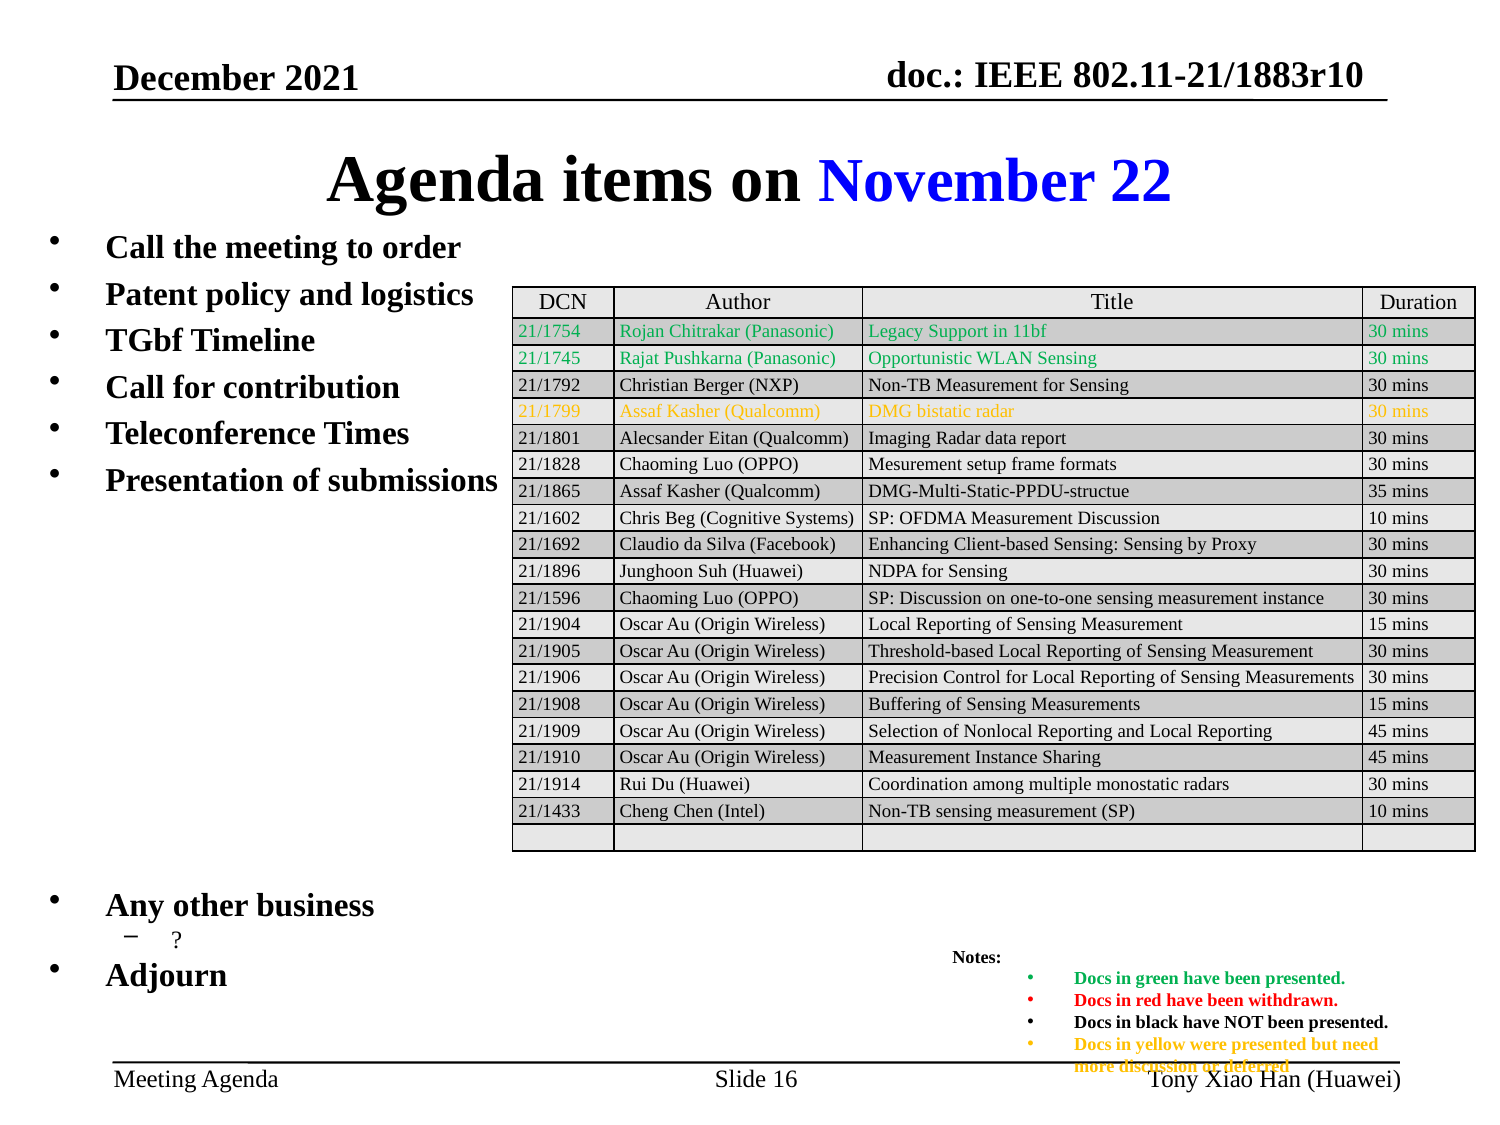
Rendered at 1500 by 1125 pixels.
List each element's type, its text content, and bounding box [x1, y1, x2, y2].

table_cell Oscar Au (Origin Wireless) [615, 692, 862, 717]
table_cell 21/1906 [513, 665, 613, 690]
table_cell 21/1596 [513, 585, 613, 610]
table_cell Assaf Kasher (Qualcomm) [615, 479, 862, 504]
table_cell 21/1905 [513, 639, 613, 663]
table_cell Non-TB sensing measurement (SP) [863, 798, 1362, 823]
table_cell SP: Discussion on one-to-one sensing measurement instance [863, 585, 1362, 610]
table_cell 21/1910 [513, 745, 613, 770]
table_header DCN [513, 288, 613, 317]
table_cell NDPA for Sensing [863, 559, 1362, 583]
table_cell 21/1745 [513, 346, 613, 370]
table_cell 45 mins [1363, 718, 1474, 743]
table_cell 21/1754 [513, 319, 613, 344]
table_cell Measurement Instance Sharing [863, 745, 1362, 770]
table_cell Junghoon Suh (Huawei) [615, 559, 862, 583]
table_cell 45 mins [1363, 745, 1474, 770]
footer Tony Xiao Han (Huawei) [999, 1088, 1402, 1093]
table_cell 30 mins [1363, 346, 1474, 370]
table_cell Alecsander Eitan (Qualcomm) [615, 425, 862, 450]
table_cell 10 mins [1363, 505, 1474, 530]
table_cell Oscar Au (Origin Wireless) [615, 665, 862, 690]
table_cell 30 mins [1363, 639, 1474, 663]
table_cell Rajat Pushkarna (Panasonic) [615, 346, 862, 370]
table_cell Precision Control for Local Reporting of Sensing Measurements [863, 665, 1362, 690]
table_cell 30 mins [1363, 425, 1474, 450]
text_box Notes: Docs in green have been presented. Docs in red have been withdrawn. Docs in black have NOT been presented. Docs in yellow were presented but need more discussion or deferred [937, 937, 1425, 1088]
table_cell Chaoming Luo (OPPO) [615, 585, 862, 610]
table_cell 15 mins [1363, 692, 1474, 717]
table_cell 10 mins [1363, 798, 1474, 823]
table_cell SP: OFDMA Measurement Discussion [863, 505, 1362, 530]
text_box Agenda items on November 22 [112, 87, 1388, 263]
table_header Duration [1363, 288, 1474, 317]
table_cell 21/1896 [513, 559, 613, 583]
table_cell 30 mins [1363, 772, 1474, 797]
table_cell [863, 825, 1362, 850]
table_cell 21/1865 [513, 479, 613, 504]
slide_number Slide 16 [712, 1063, 800, 1093]
text_box Call the meeting to order Patent policy and logistics TGbf Timeline Call for contribution Teleconference Times Presentation of submissions Any other business ? Adjourn [33, 217, 1374, 1063]
table_cell Oscar Au (Origin Wireless) [615, 639, 862, 663]
table_cell Claudio da Silva (Facebook) [615, 532, 862, 557]
table_cell Legacy Support in 11bf [863, 319, 1362, 344]
table_cell 15 mins [1363, 612, 1474, 637]
table_cell 21/1433 [513, 798, 613, 823]
table_cell 30 mins [1363, 399, 1474, 424]
table_cell Rojan Chitrakar (Panasonic) [615, 319, 862, 344]
table_header Title [863, 288, 1362, 317]
table_cell 30 mins [1363, 532, 1474, 557]
table_cell Cheng Chen (Intel) [615, 798, 862, 823]
table_cell Chaoming Luo (OPPO) [615, 452, 862, 477]
table_cell DMG bistatic radar [863, 399, 1362, 424]
table_cell Christian Berger (NXP) [615, 372, 862, 397]
table_cell Chris Beg (Cognitive Systems) [615, 505, 862, 530]
table_cell 30 mins [1363, 585, 1474, 610]
table_cell Enhancing Client-based Sensing: Sensing by Proxy [863, 532, 1362, 557]
table_cell 21/1908 [513, 692, 613, 717]
table_header Author [615, 288, 862, 317]
table_cell [615, 825, 862, 850]
table_cell 21/1602 [513, 505, 613, 530]
table_cell Oscar Au (Origin Wireless) [615, 745, 862, 770]
table_cell 21/1904 [513, 612, 613, 637]
table_cell Mesurement setup frame formats [863, 452, 1362, 477]
table_cell Oscar Au (Origin Wireless) [615, 718, 862, 743]
table_cell 30 mins [1363, 452, 1474, 477]
table_cell 30 mins [1363, 559, 1474, 583]
table_cell Assaf Kasher (Qualcomm) [615, 399, 862, 424]
table_cell 21/1828 [513, 452, 613, 477]
table_cell Local Reporting of Sensing Measurement [863, 612, 1362, 637]
table_cell 21/1792 [513, 372, 613, 397]
table_cell Selection of Nonlocal Reporting and Local Reporting [863, 718, 1362, 743]
table_cell Non-TB Measurement for Sensing [863, 372, 1362, 397]
table_cell 35 mins [1363, 479, 1474, 504]
table_cell Threshold-based Local Reporting of Sensing Measurement [863, 639, 1362, 663]
table_cell [513, 825, 613, 850]
table_cell 30 mins [1363, 665, 1474, 690]
table_cell Opportunistic WLAN Sensing [863, 346, 1362, 370]
table_cell Oscar Au (Origin Wireless) [615, 612, 862, 637]
table_cell Buffering of Sensing Measurements [863, 692, 1362, 717]
table_cell 21/1801 [513, 425, 613, 450]
table_cell Rui Du (Huawei) [615, 772, 862, 797]
table_cell 30 mins [1363, 319, 1474, 344]
table_cell 21/1692 [513, 532, 613, 557]
table_cell DMG-Multi-Static-PPDU-structue [863, 479, 1362, 504]
table_cell 30 mins [1363, 372, 1474, 397]
table_cell Coordination among multiple monostatic radars [863, 772, 1362, 797]
table_cell 21/1914 [513, 772, 613, 797]
table_cell Imaging Radar data report [863, 425, 1362, 450]
table_cell [1363, 825, 1474, 850]
table_cell 21/1909 [513, 718, 613, 743]
table_cell 21/1799 [513, 399, 613, 424]
